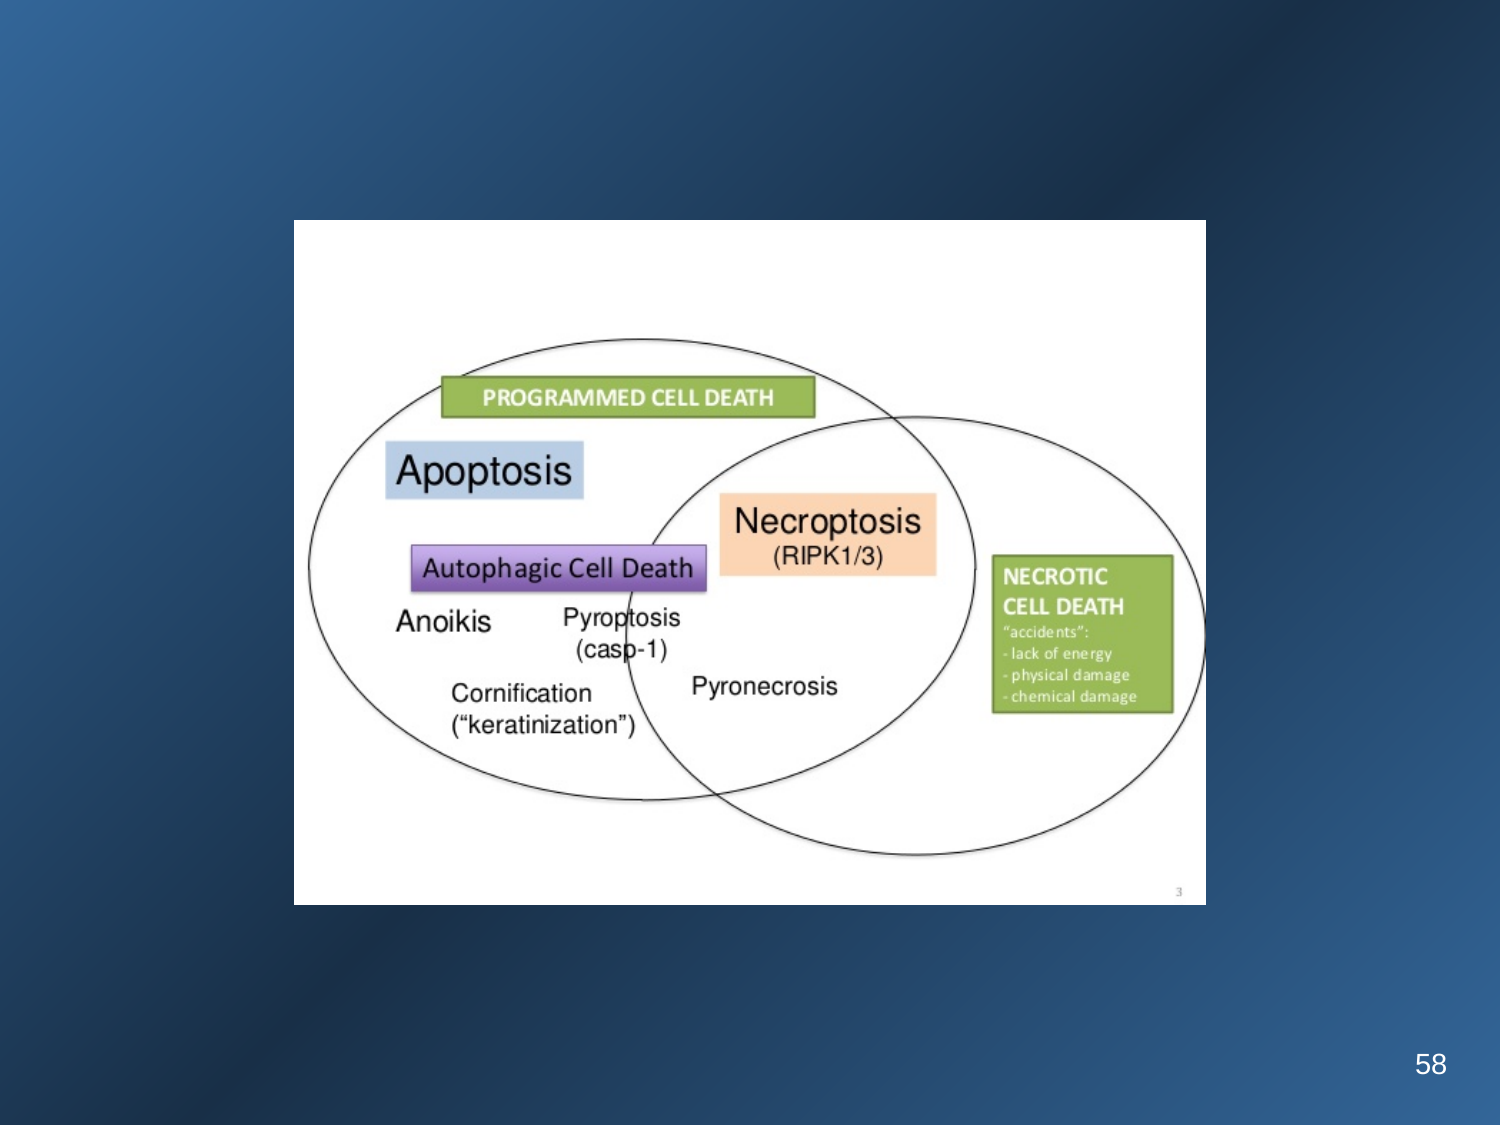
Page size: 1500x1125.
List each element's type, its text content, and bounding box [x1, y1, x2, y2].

picture [294, 220, 1206, 905]
slide_number 58 [1149, 1024, 1463, 1101]
